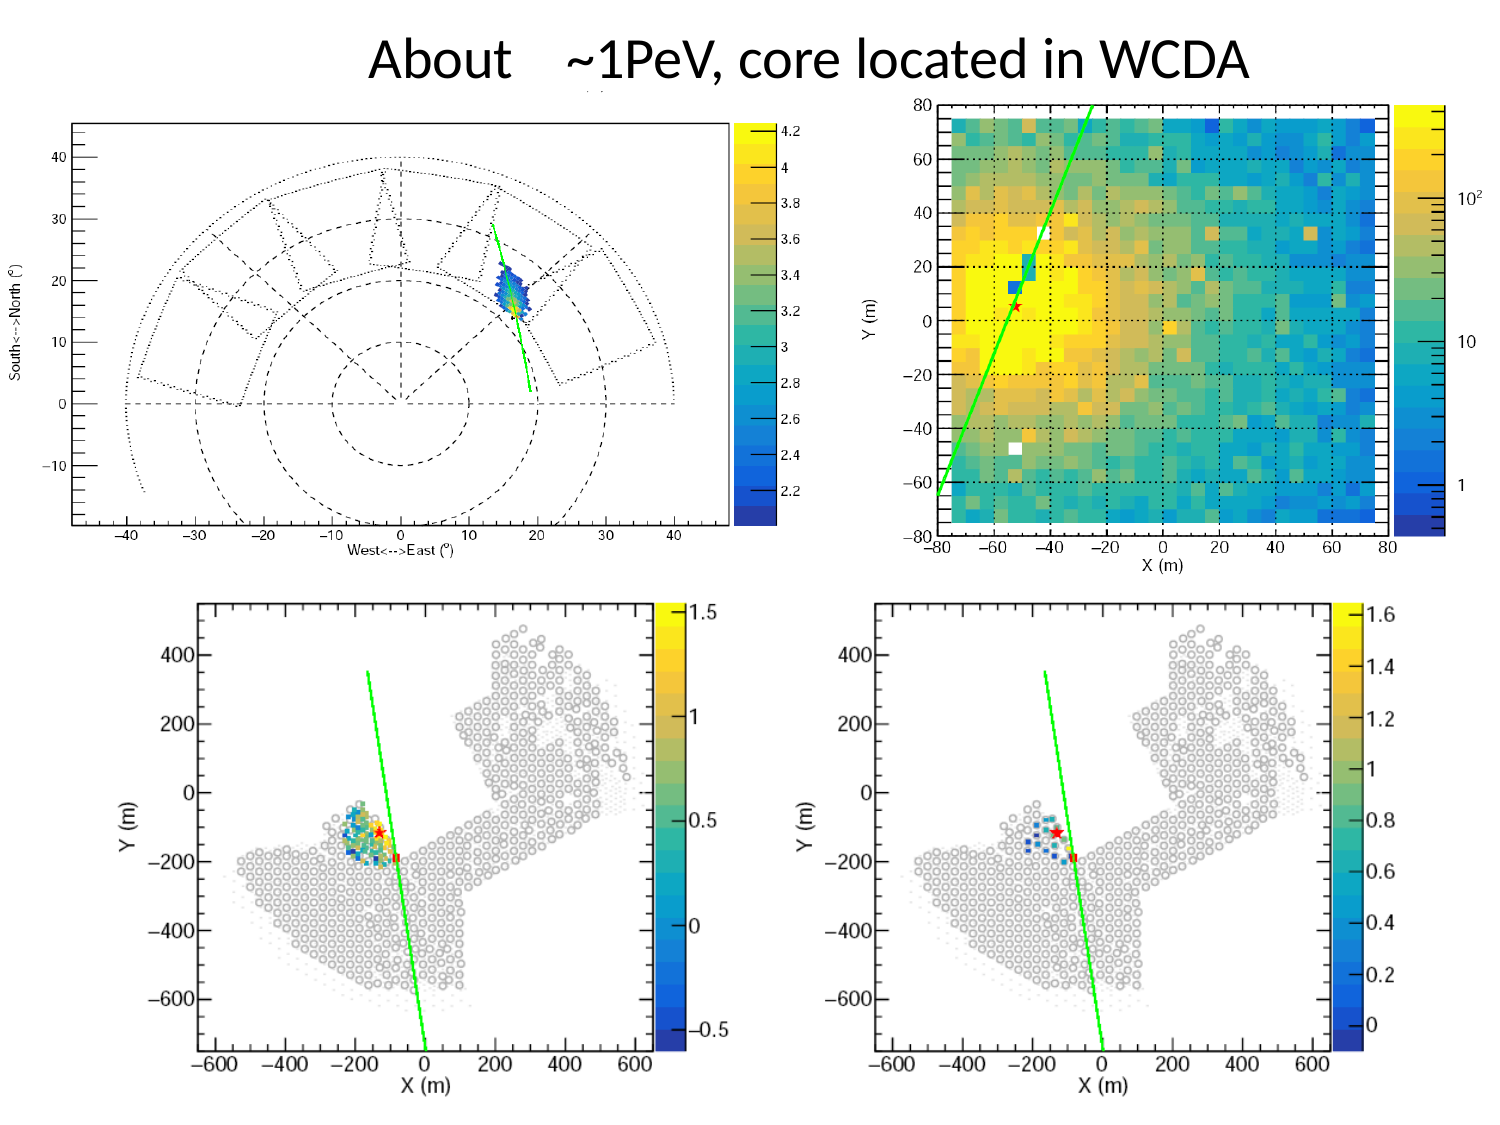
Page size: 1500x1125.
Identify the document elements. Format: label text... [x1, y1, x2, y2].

picture [0, 78, 1500, 1111]
text_box About ~1PeV, core located in WCDA [353, 12, 1266, 89]
